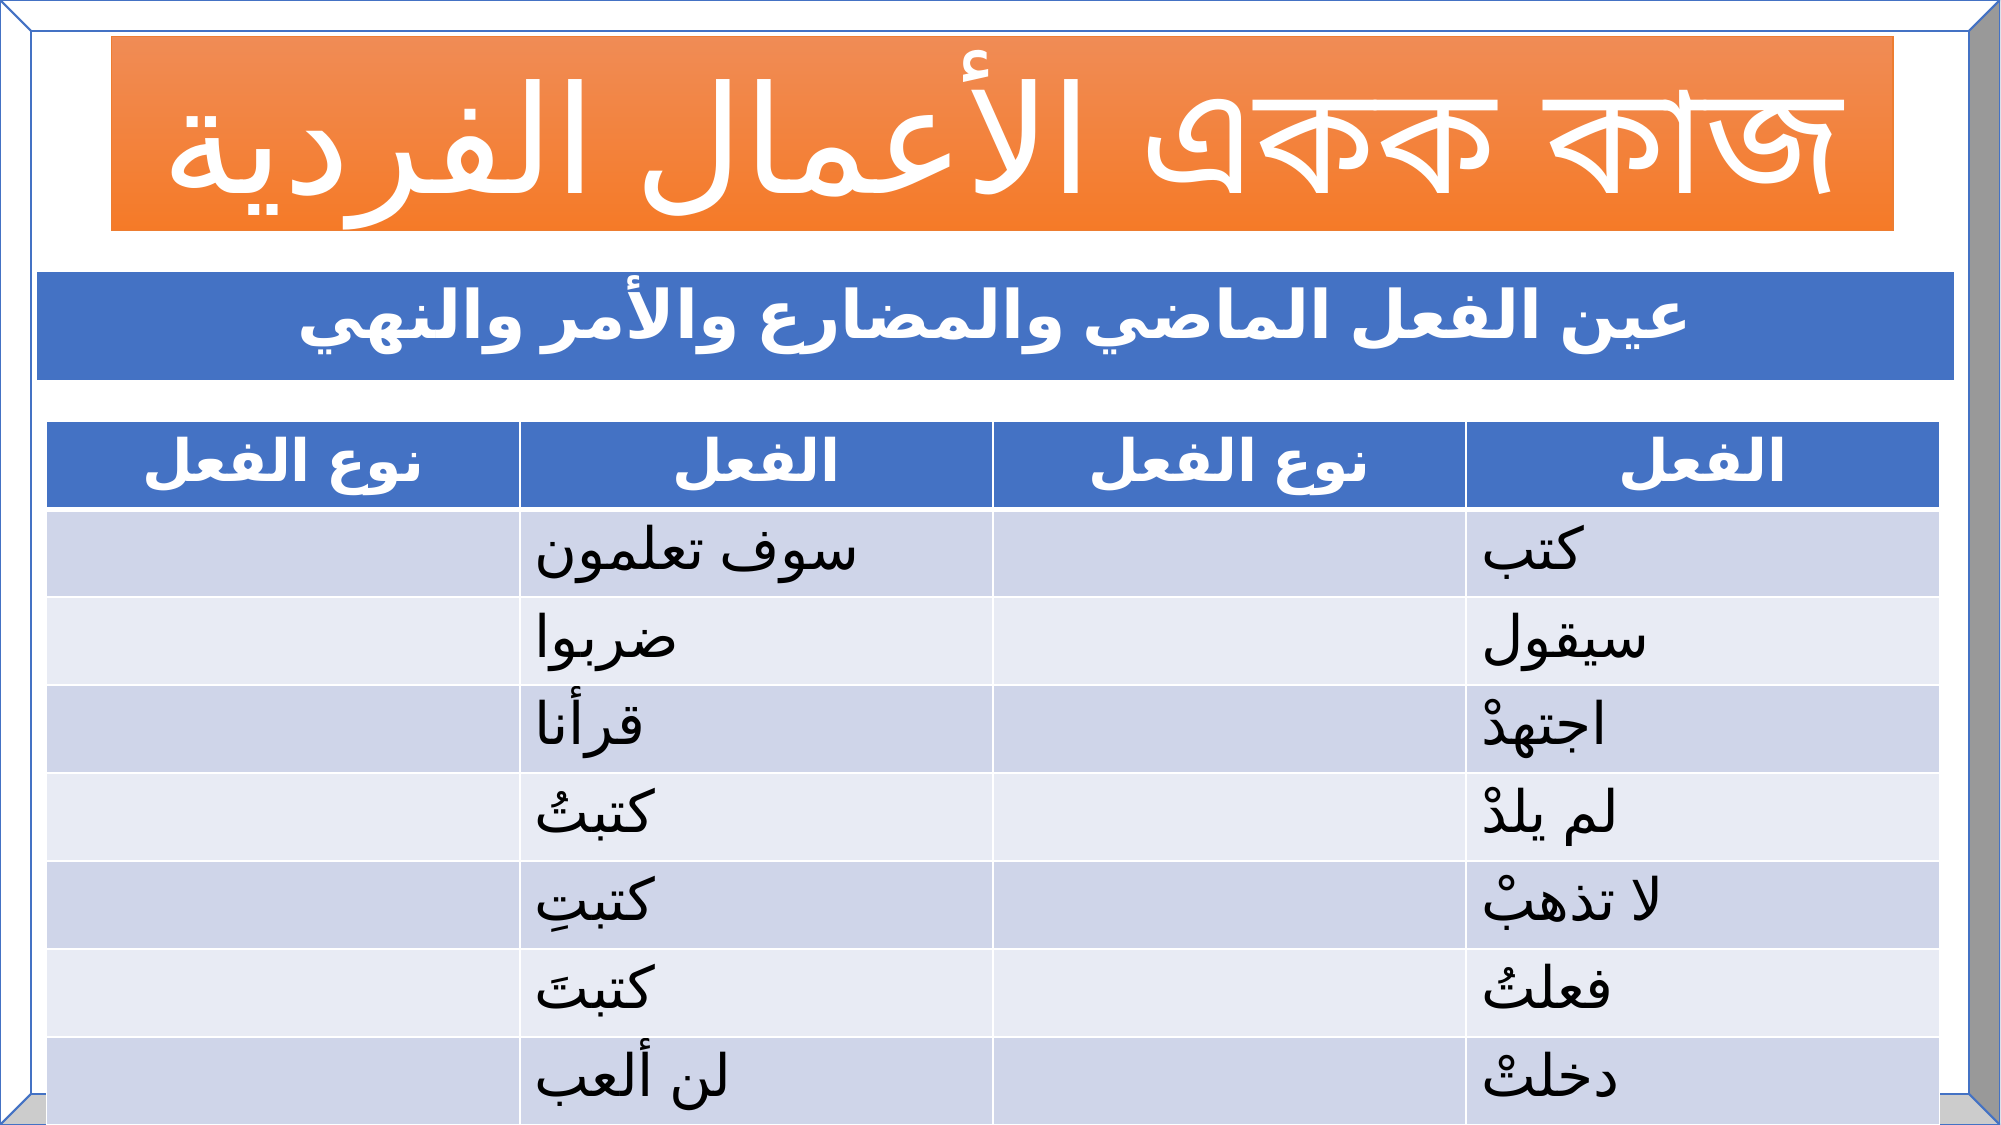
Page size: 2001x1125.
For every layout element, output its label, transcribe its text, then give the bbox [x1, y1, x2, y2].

table_cell سيقول [1467, 598, 1939, 684]
table_header نوع الفعل [47, 422, 519, 507]
table_cell كتبتِ [521, 862, 992, 948]
table_cell [47, 512, 519, 596]
table_header الفعل [1467, 422, 1939, 507]
table_cell لن ألعب [521, 1038, 992, 1124]
table_header عين الفعل الماضي والمضارع والأمر والنهي [37, 272, 1954, 380]
table_cell [994, 862, 1465, 948]
table_header نوع الفعل [994, 422, 1465, 507]
table_cell [994, 950, 1465, 1036]
table_cell دخلتْ [1467, 1038, 1939, 1124]
table_cell كتب [1467, 512, 1939, 596]
table_cell [994, 1038, 1465, 1124]
text_box الأعمال الفردية একক কাজ [111, 36, 1894, 231]
table_cell [47, 774, 519, 860]
table_cell لا تذهبْ [1467, 862, 1939, 948]
table_cell [47, 686, 519, 772]
table_cell قرأنا [521, 686, 992, 772]
table_cell لم يلدْ [1467, 774, 1939, 860]
table_cell كتبتَ [521, 950, 992, 1036]
table_cell [994, 686, 1465, 772]
table_cell [994, 774, 1465, 860]
table_cell فعلتُ [1467, 950, 1939, 1036]
table_header الفعل [521, 422, 992, 507]
table_cell [47, 862, 519, 948]
table_cell [994, 512, 1465, 596]
table_cell [47, 950, 519, 1036]
table_cell [47, 1038, 519, 1124]
table_cell ضربوا [521, 598, 992, 684]
table_cell اجتهدْ [1467, 686, 1939, 772]
table_cell [47, 598, 519, 684]
table_cell [994, 598, 1465, 684]
table_cell سوف تعلمون [521, 512, 992, 596]
table_cell كتبتُ [521, 774, 992, 860]
